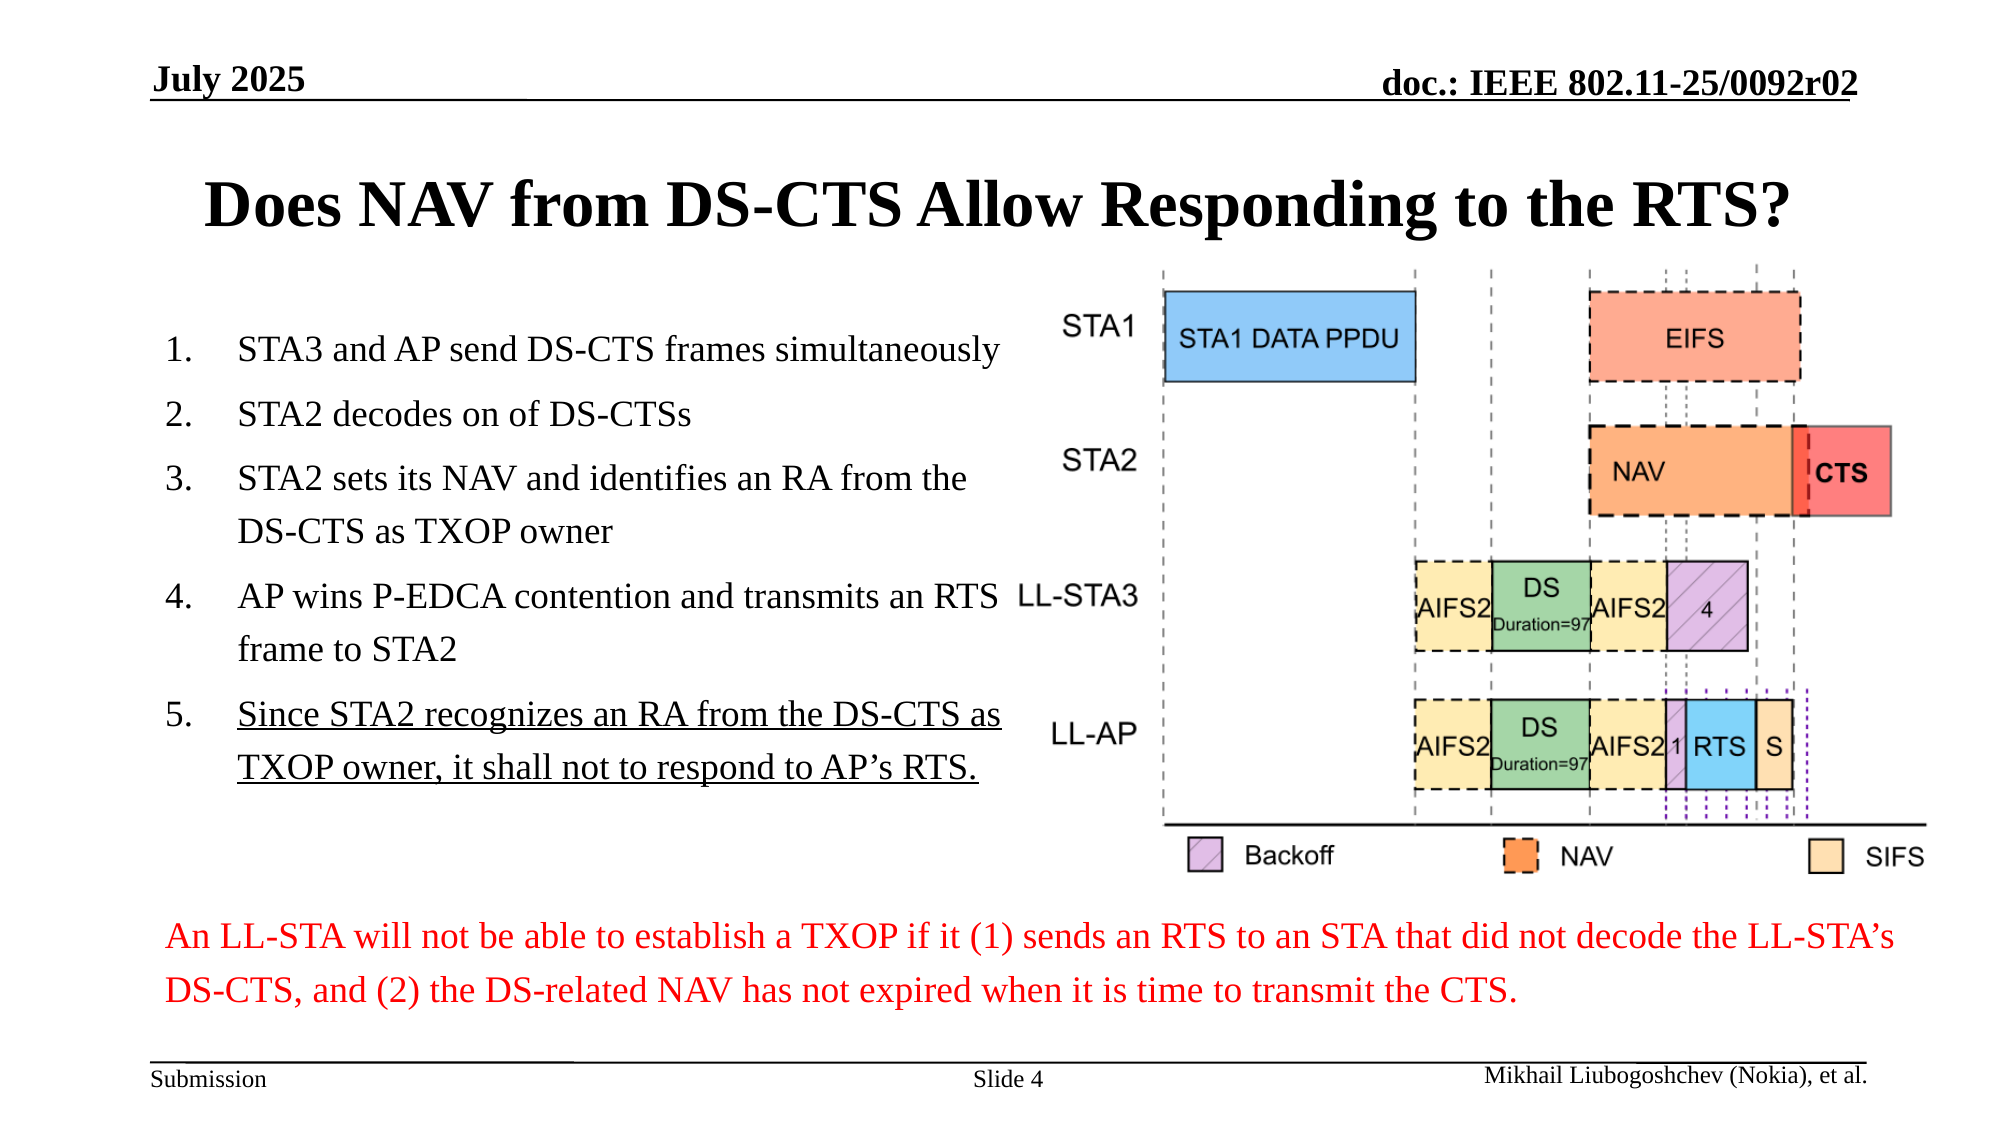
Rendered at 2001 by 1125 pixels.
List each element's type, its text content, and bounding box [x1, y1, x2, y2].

text_box An LL-STA will not be able to establish a TXOP if it (1) sends an RTS to an STA that did not decode the LL-STA’s DS-CTS, and (2) the DS-related NAV has not expired when it is time to transmit the CTS. [149, 894, 1944, 1018]
list STA3 and AP send DS-CTS frames simultaneously STA2 decodes on of DS-CTSs STA2 sets its NAV and identifies an RA from the DS-CTS as TXOP owner AP wins P-EDCA contention and transmits an RTS frame to STA2 Since STA2 recognizes an RA from the DS-CTS as TXOP owner, it shall not to respond to AP’s RTS. [149, 307, 996, 894]
title Does NAV from DS-CTS Allow Responding to the RTS? [149, 112, 1850, 288]
slide_number Slide 4 [950, 1061, 1067, 1123]
picture [999, 257, 1938, 889]
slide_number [152, 54, 563, 100]
footer Mikhail Liubogoshchev (Nokia), et al. [1171, 1061, 1869, 1093]
